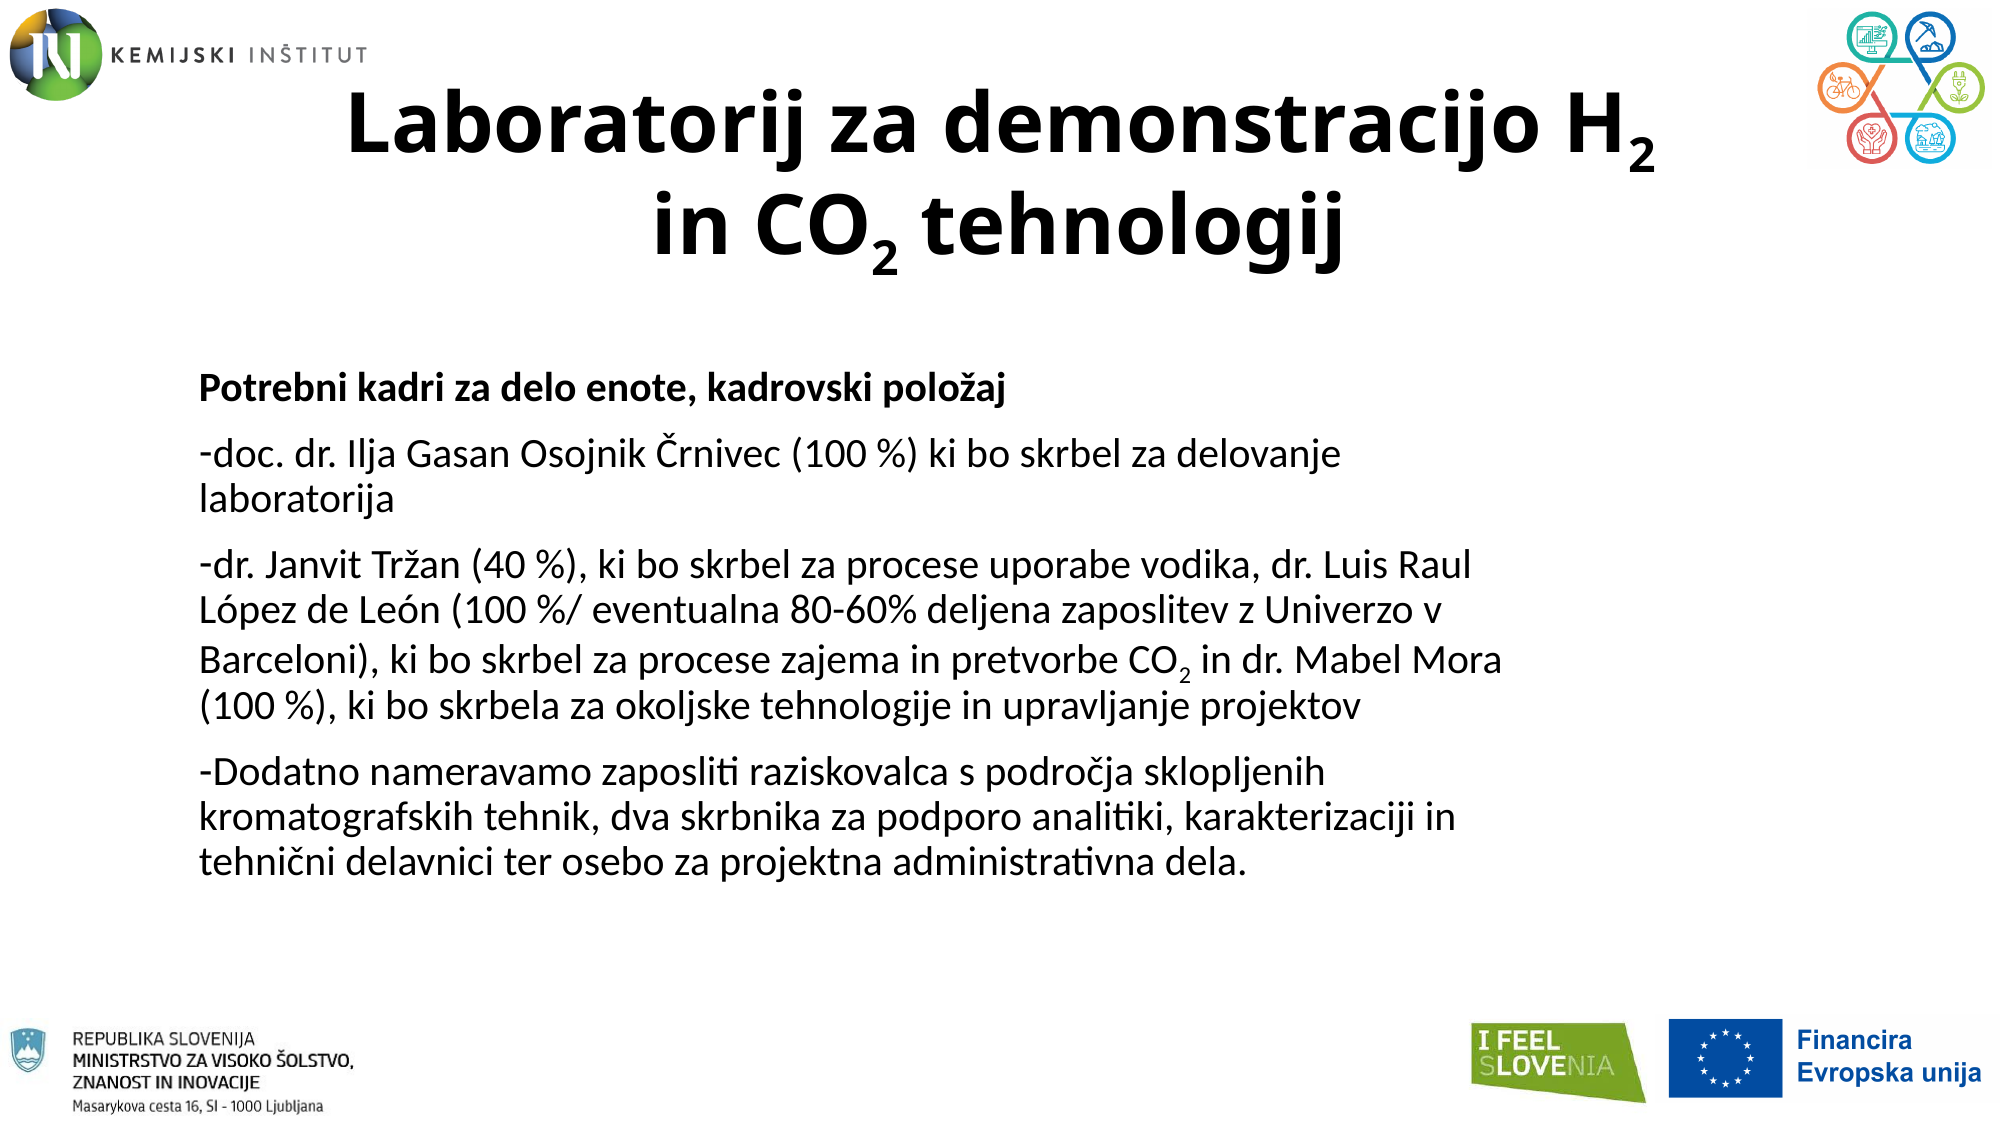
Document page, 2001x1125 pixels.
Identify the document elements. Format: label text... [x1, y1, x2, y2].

text_box Potrebni kadri za delo enote, kadrovski položaj doc. dr. Ilja Gasan Osojnik Črnivec (100 %) ki bo skrbel za delovanje laboratorija dr. Janvit Tržan (40 %), ki bo skrbel za procese uporabe vodika, dr. Luis Raul López de León (100 %/ eventualna 80-60% deljena zaposlitev z Univerzo v Barceloni), ki bo skrbel za procese zajema in pretvorbe CO2 in dr. Mabel Mora (100 %), ki bo skrbela za okoljske tehnologije in upravljanje projektov Dodatno nameravamo zaposliti raziskovalca s področja sklopljenih kromatografskih tehnik, dva skrbnika za podporo analitiki, karakterizaciji in tehnični delavnici ter osebo za projektna administrativna dela. [184, 358, 1534, 919]
picture [0, 0, 376, 108]
picture [1443, 1007, 2000, 1125]
picture [0, 1018, 361, 1122]
picture [1807, 8, 1992, 169]
text_box Laboratorij za demonstracijo H2 in CO2 tehnologij [324, 163, 1675, 283]
